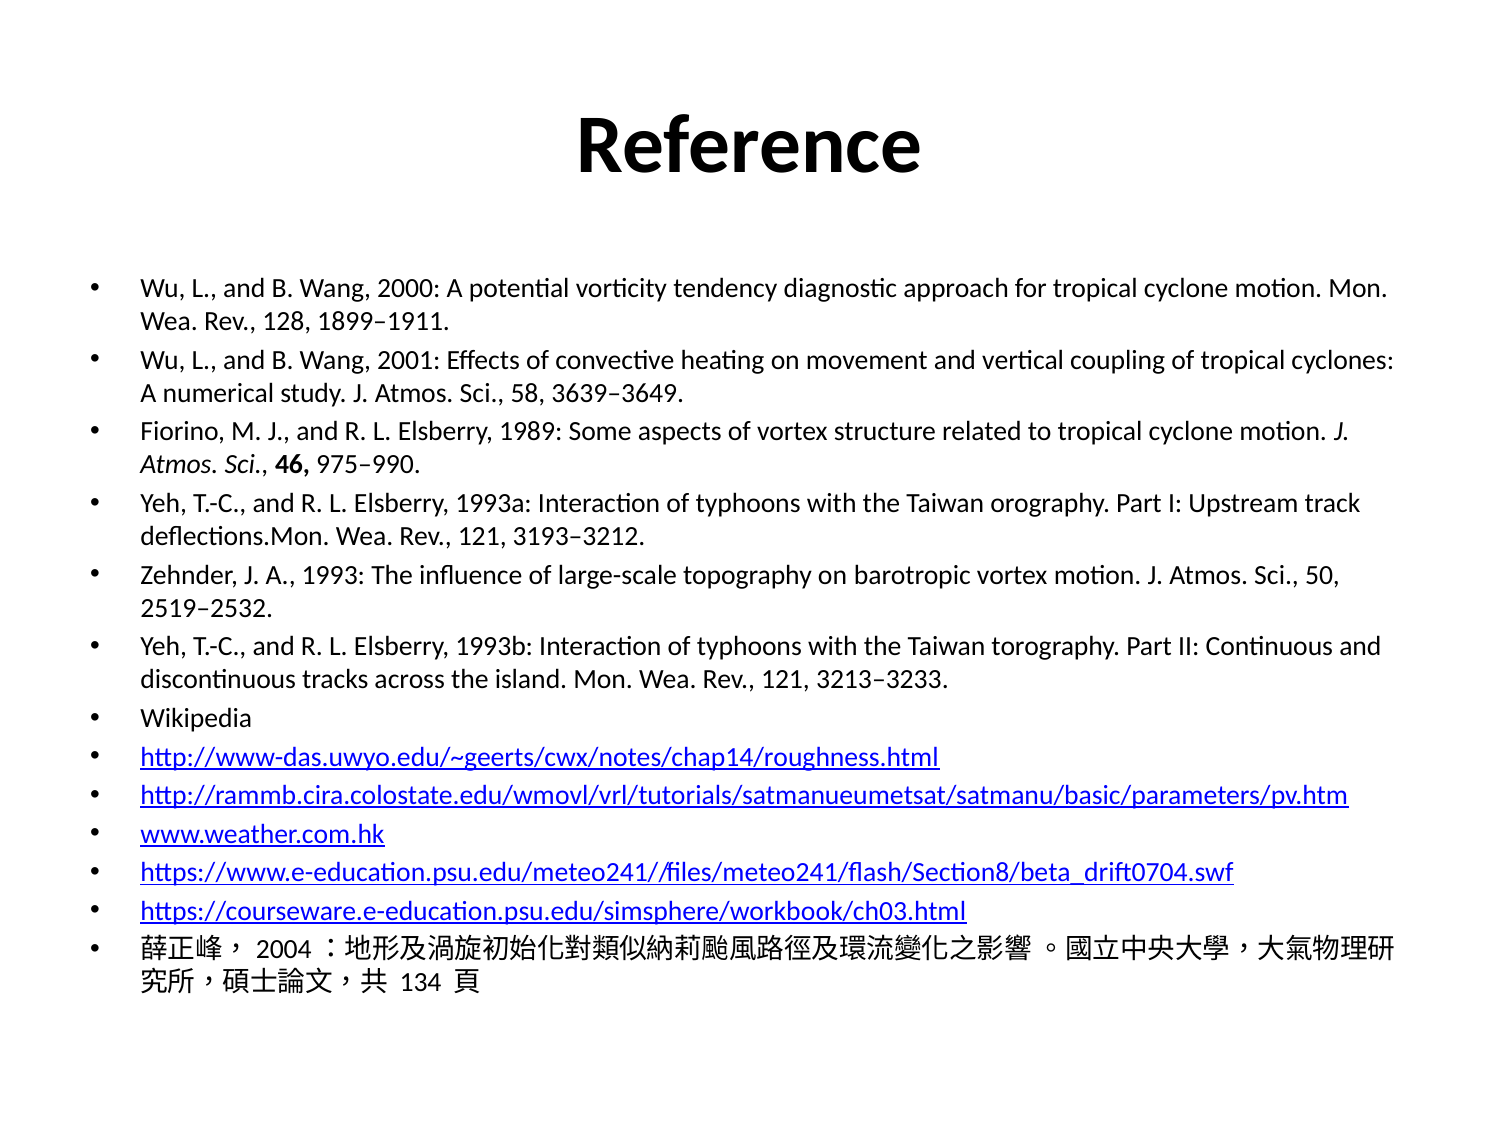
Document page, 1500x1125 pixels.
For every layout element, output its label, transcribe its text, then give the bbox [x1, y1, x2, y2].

list Wu, L., and B. Wang, 2000: A potential vorticity tendency diagnostic approach for tropical cyclone motion. Mon. Wea. Rev., 128, 1899–1911. Wu, L., and B. Wang, 2001: Effects of convective heating on movement and vertical coupling of tropical cyclones: A numerical study. J. Atmos. Sci., 58, 3639–3649. Fiorino, M. J., and R. L. Elsberry, 1989: Some aspects of vortex structure related to tropical cyclone motion. J. Atmos. Sci., 46, 975–990. Yeh, T.-C., and R. L. Elsberry, 1993a: Interaction of typhoons with the Taiwan orography. Part I: Upstream track deflections.Mon. Wea. Rev., 121, 3193–3212. Zehnder, J. A., 1993: The influence of large-scale topography on barotropic vortex motion. J. Atmos. Sci., 50, 2519–2532. Yeh, T.-C., and R. L. Elsberry, 1993b: Interaction of typhoons with the Taiwan torography. Part II: Continuous and discontinuous tracks across the island. Mon. Wea. Rev., 121, 3213–3233. Wikipedia http://www-das.uwyo.edu/~geerts/cwx/notes/chap14/roughness.html http://rammb.cira.colostate.edu/wmovl/vrl/tutorials/satmanueumetsat/satmanu/basic/parameters/pv.htm www.weather.com.hk https://www.e-education.psu.edu/meteo241//files/meteo241/flash/Section8/beta_drift0704.swf https://courseware.e-education.psu.edu/simsphere/workbook/ch03.html 薛正峰，2004：地形及渦旋初始化對類似納莉颱風路徑及環流變化之影響 。國立中央大學，大氣物理研究所，碩士論文，共 134 頁 [75, 262, 1425, 1005]
title Reference [75, 45, 1425, 233]
